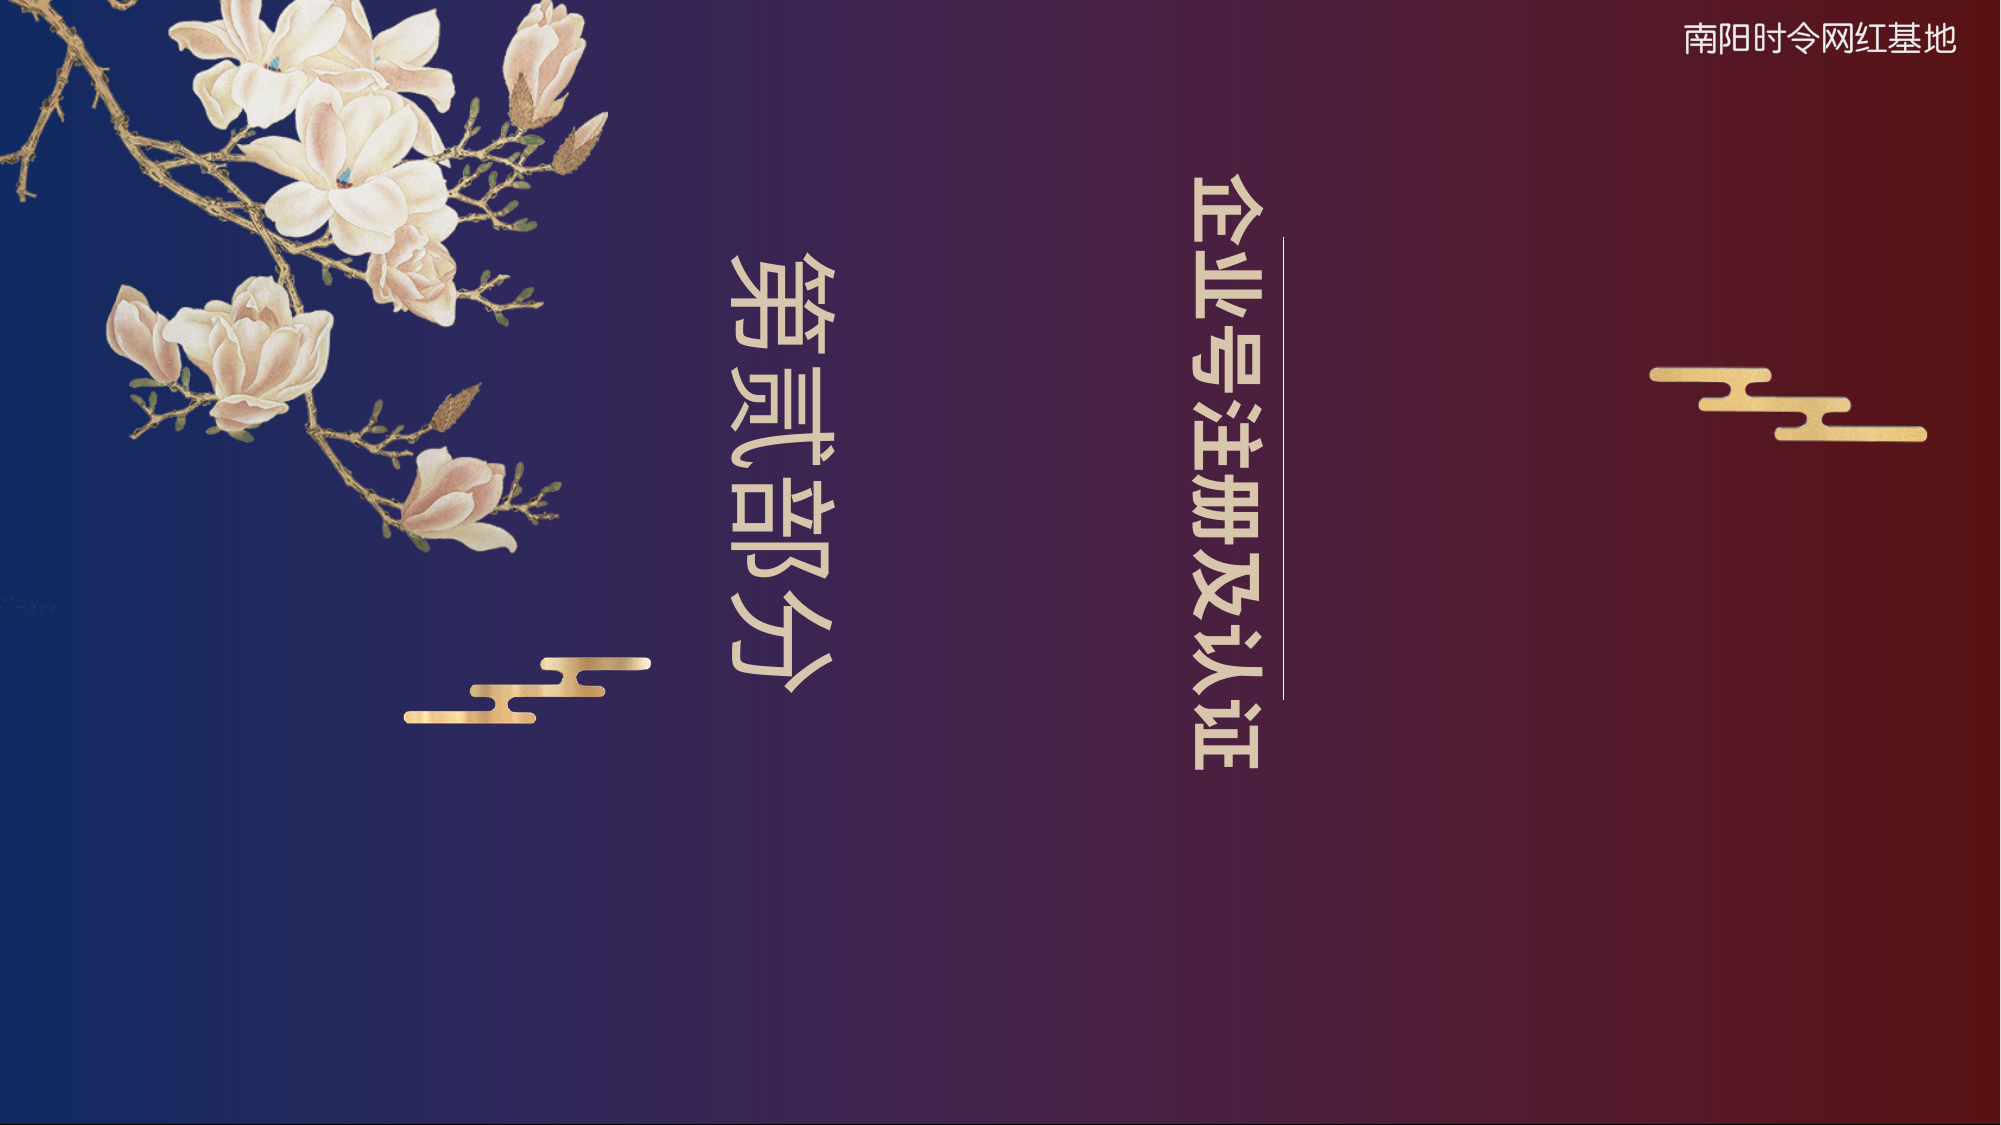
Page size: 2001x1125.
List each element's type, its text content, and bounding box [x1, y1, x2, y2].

text_box 企业号注册及认证 [1160, 157, 1282, 773]
text_box 第贰部分 [693, 224, 860, 721]
picture [0, 0, 2001, 1125]
